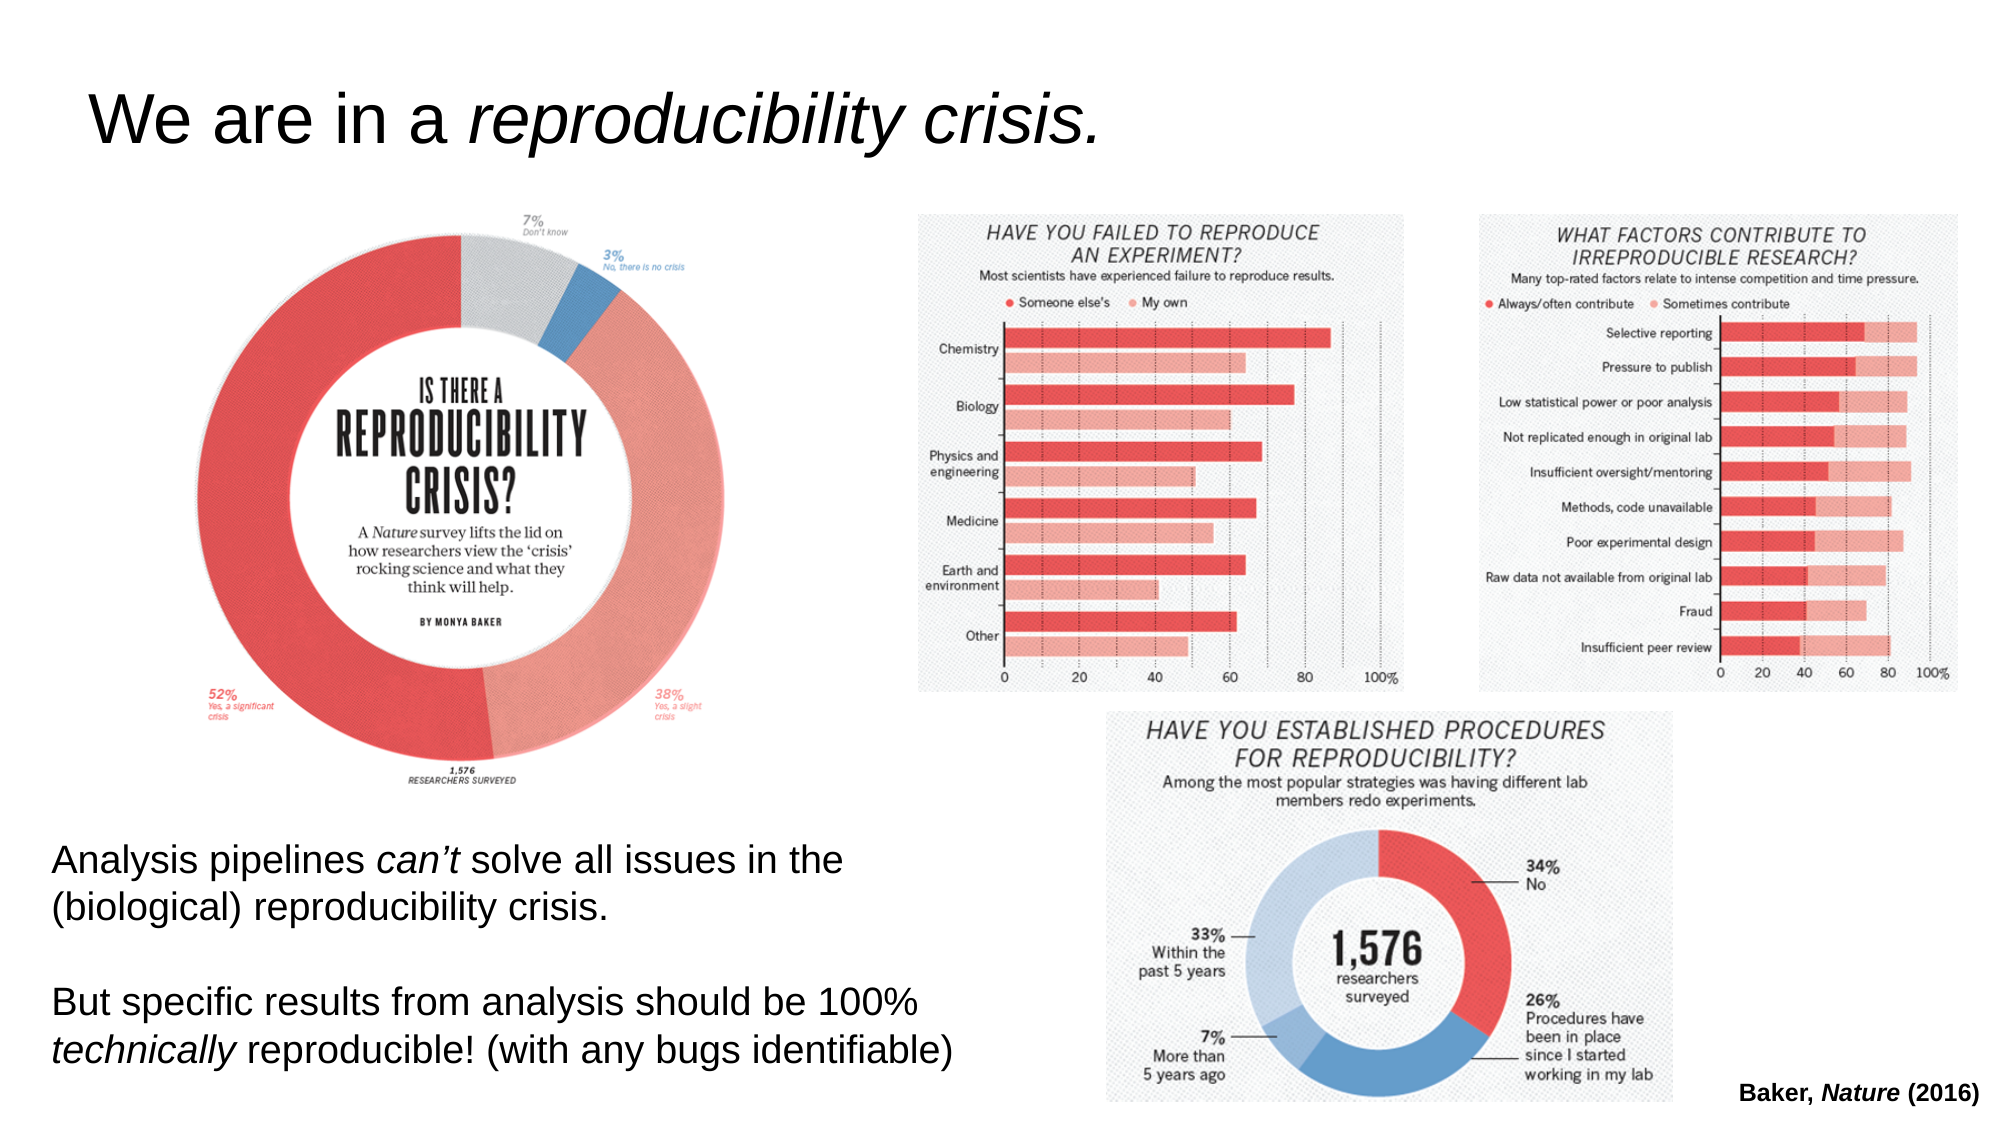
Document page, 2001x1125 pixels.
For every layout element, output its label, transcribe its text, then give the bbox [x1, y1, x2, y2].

text_box Baker, Nature (2016) [1304, 1061, 2000, 1122]
picture [918, 213, 1404, 692]
picture [1479, 213, 1958, 692]
picture [1106, 711, 1674, 1103]
title We are in a reproducibility crisis. [68, 52, 1932, 178]
text_box Analysis pipelines can’t solve all issues in the (biological) reproducibility crisis. But specific results from analysis should be 100% technically reproducible! (with any bugs identifiable) [31, 813, 1034, 1091]
picture [168, 190, 752, 802]
